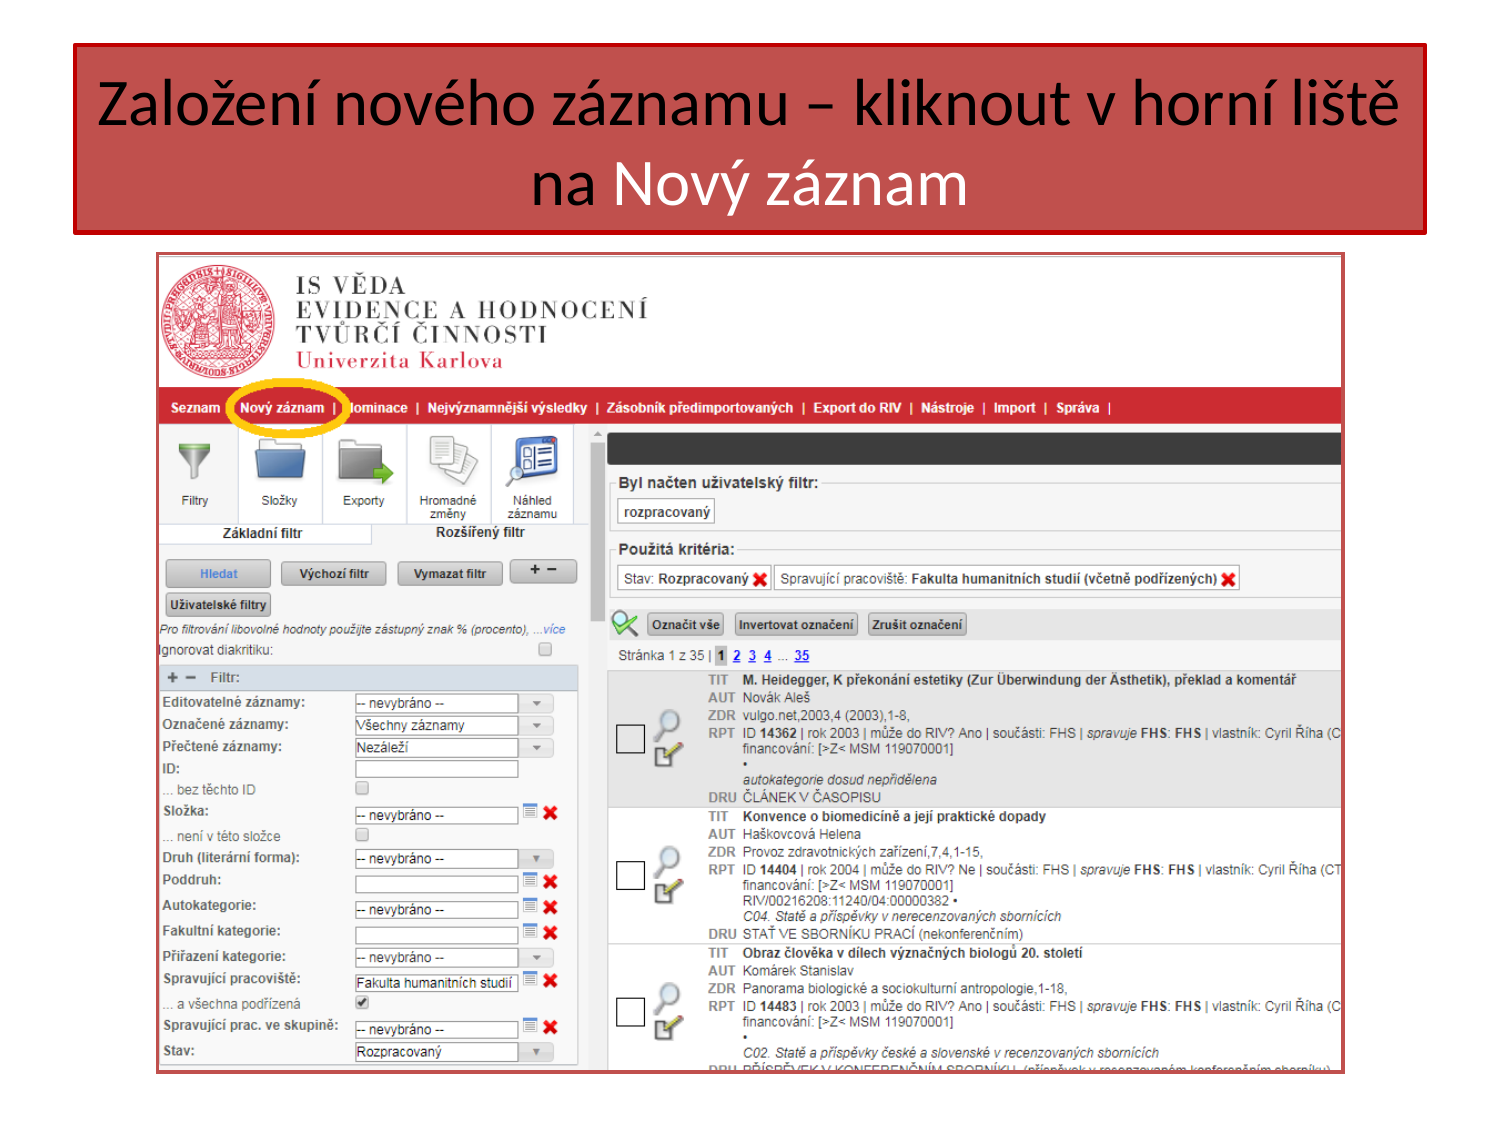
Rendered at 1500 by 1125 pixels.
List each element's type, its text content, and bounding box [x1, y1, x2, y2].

title Založení nového záznamu – kliknout v horní liště na Nový záznam [75, 45, 1425, 233]
picture [159, 255, 1342, 1071]
